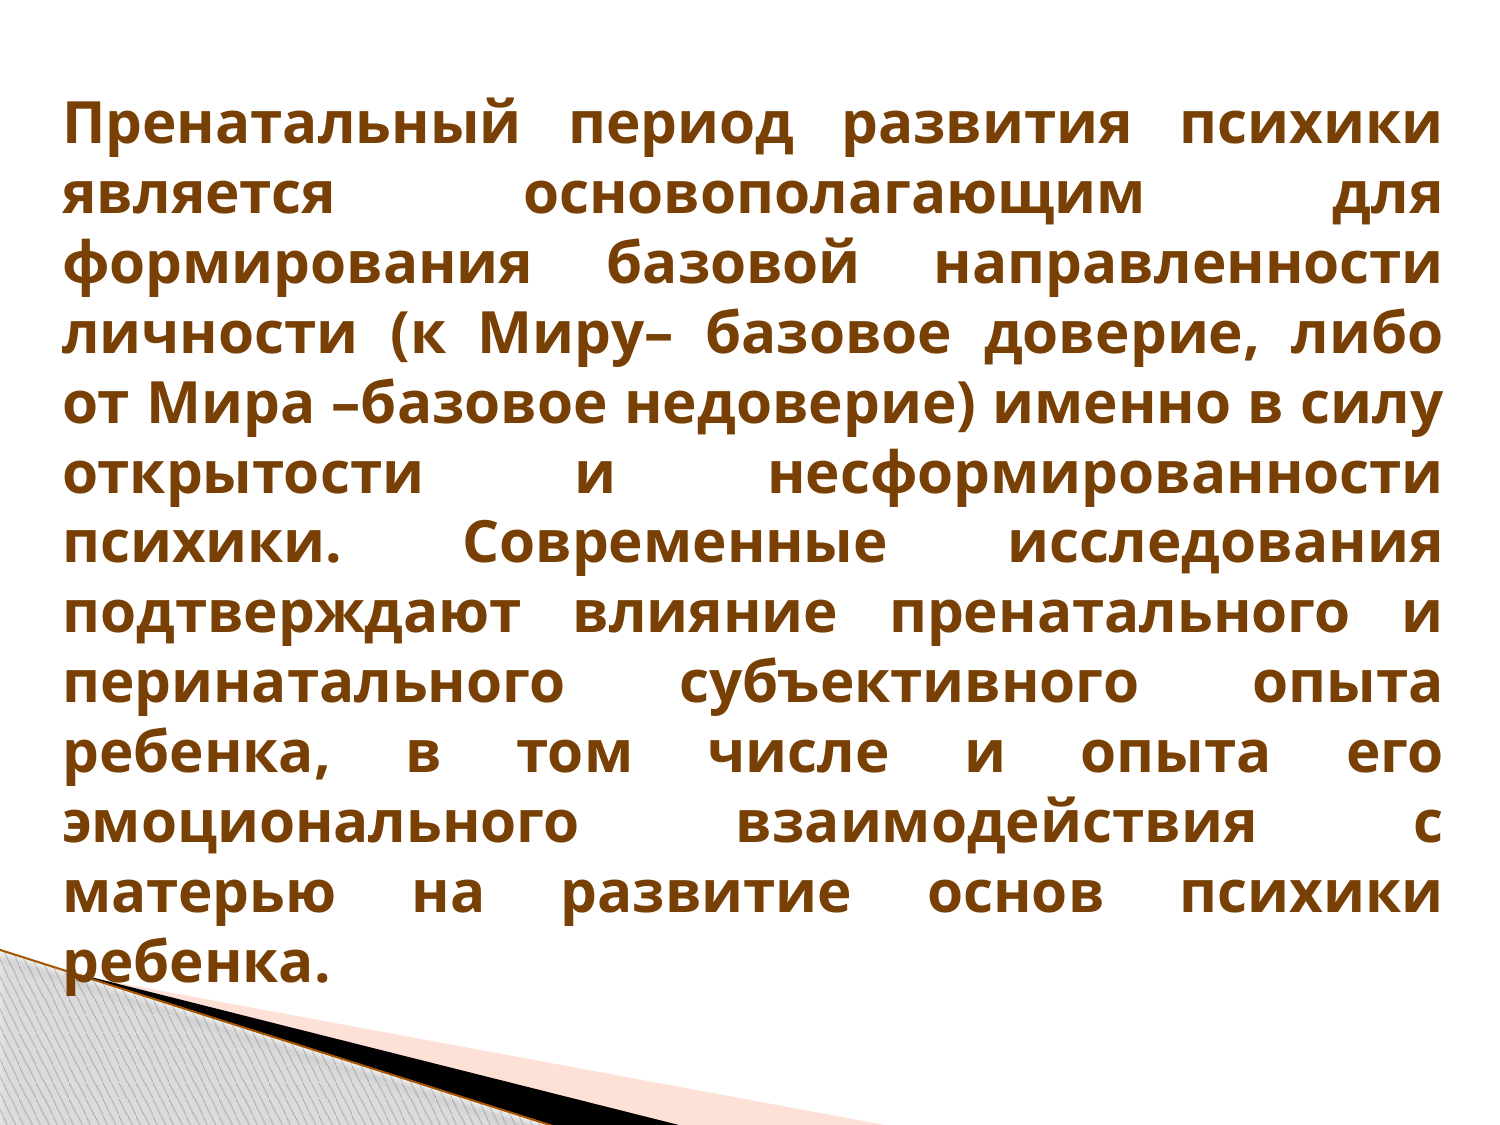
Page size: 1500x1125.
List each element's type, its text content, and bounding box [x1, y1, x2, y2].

list Пренатальный период развития психики является основополагающим для формирования базовой направленности личности (к Миру– базовое доверие, либо от Мира –базовое недоверие) именно в силу открытости и несформированности психики. Современные исследования подтверждают влияние пренатального и перинатального субъективного опыта ребенка, в том числе и опыта его эмоционального взаимодействия с матерью на развитие основ психики ребенка. [29, 78, 1459, 1083]
